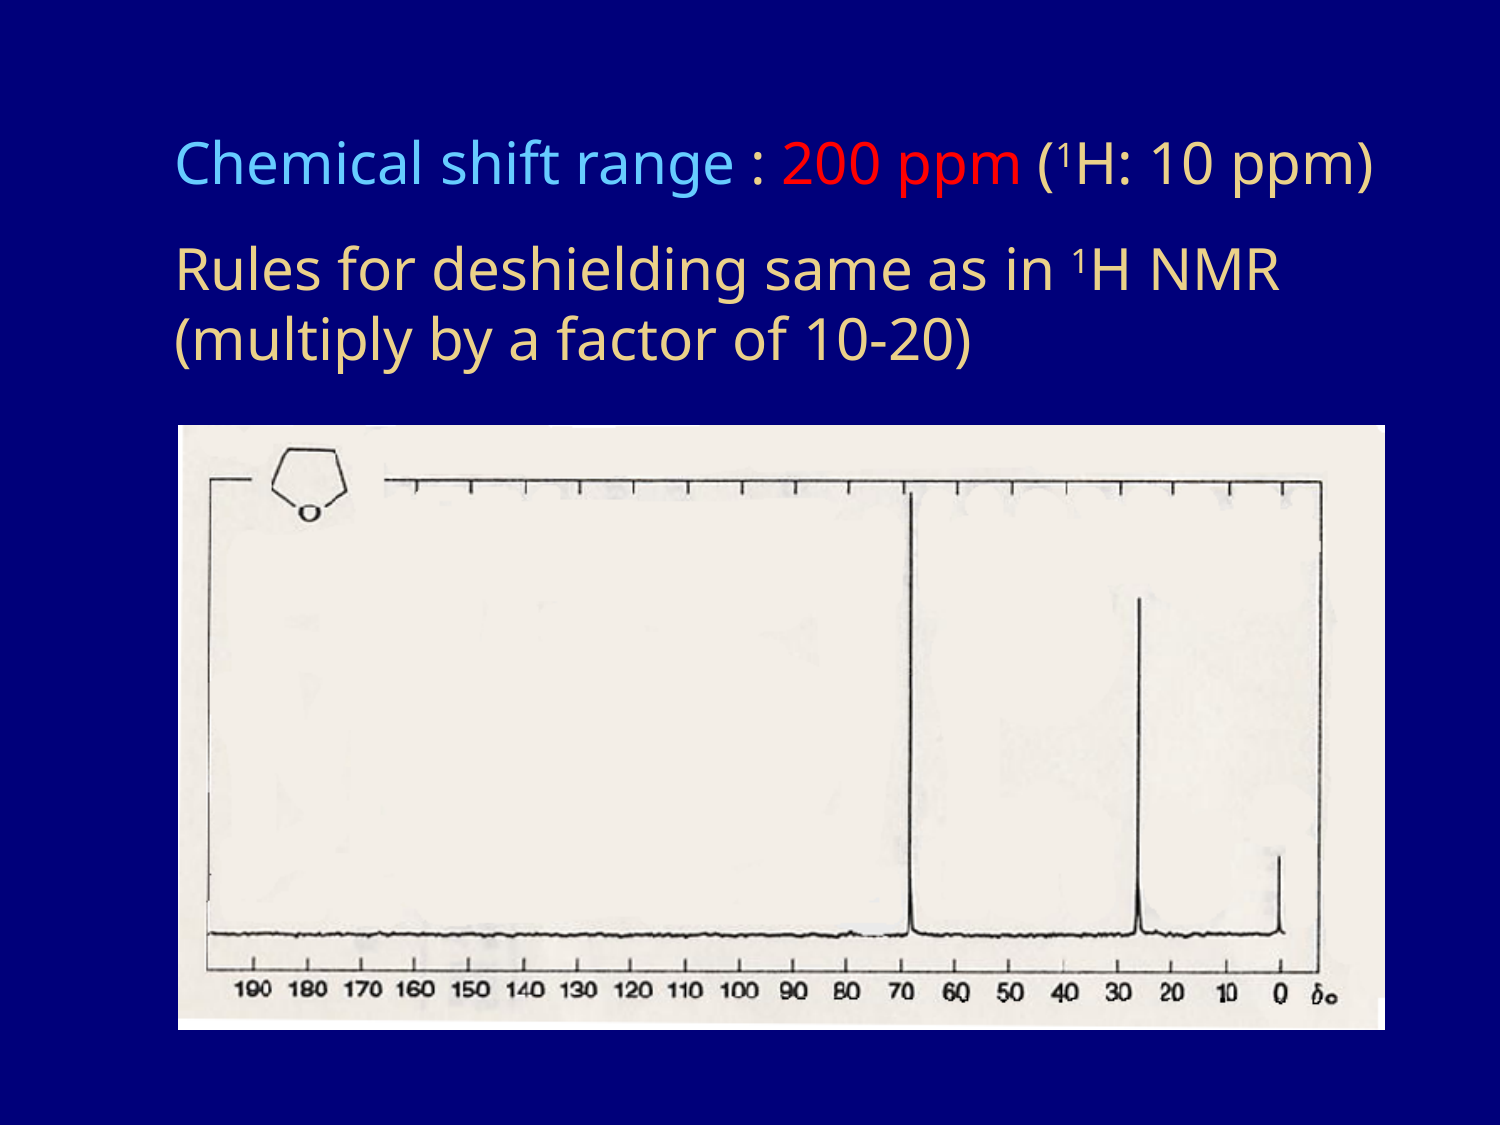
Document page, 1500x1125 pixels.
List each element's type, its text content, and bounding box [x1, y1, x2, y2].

text_box Rules for deshielding same as in 1H NMR (multiply by a factor of 10-20) [159, 224, 1432, 380]
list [178, 425, 1385, 1030]
text_box Chemical shift range : 200 ppm (1H: 10 ppm) [159, 118, 1397, 204]
